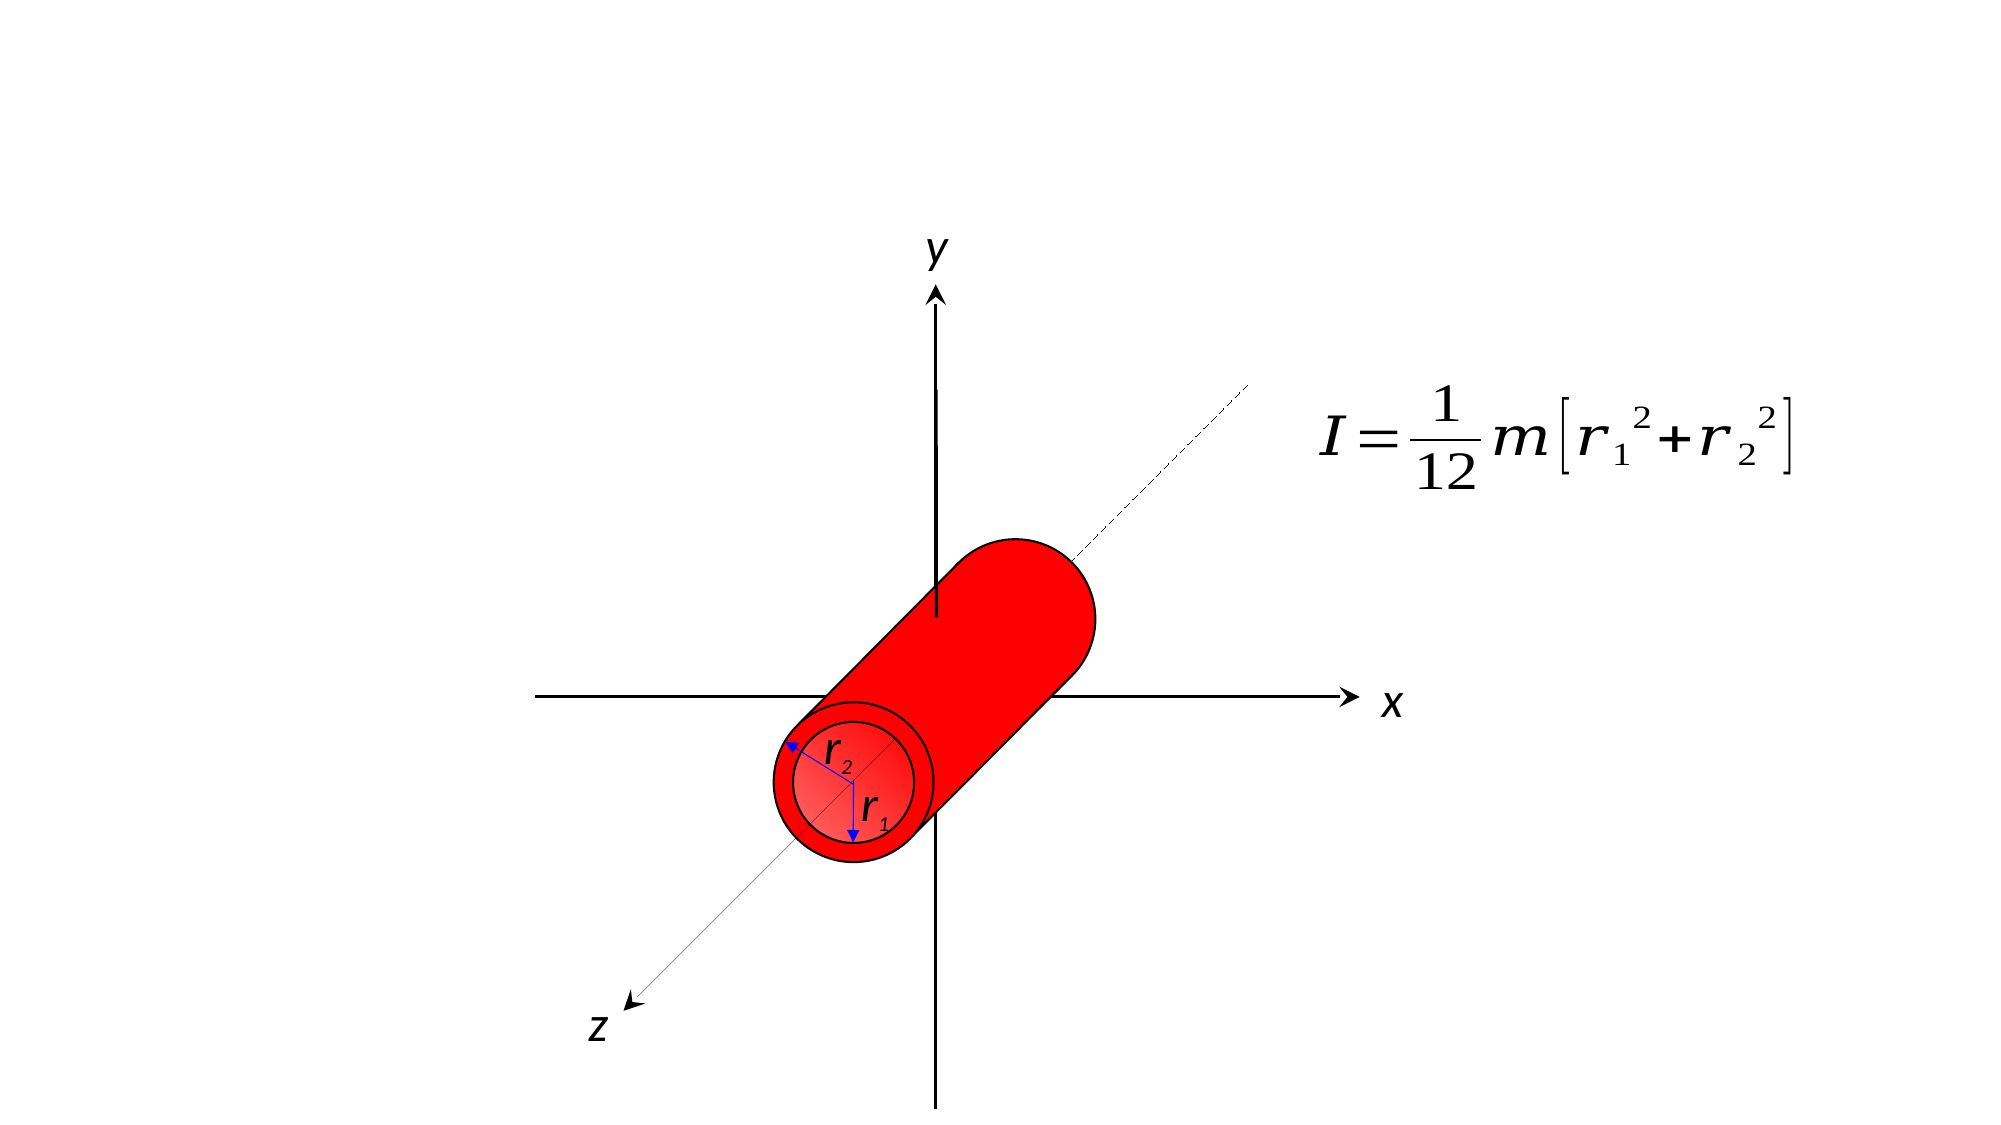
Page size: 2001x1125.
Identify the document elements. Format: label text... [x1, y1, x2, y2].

text_box y [904, 206, 969, 281]
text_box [796, 562, 959, 726]
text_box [915, 675, 1072, 834]
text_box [936, 385, 947, 562]
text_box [623, 699, 935, 1011]
text_box z [565, 983, 631, 1059]
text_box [948, 385, 1248, 697]
text_box x [1360, 659, 1425, 735]
